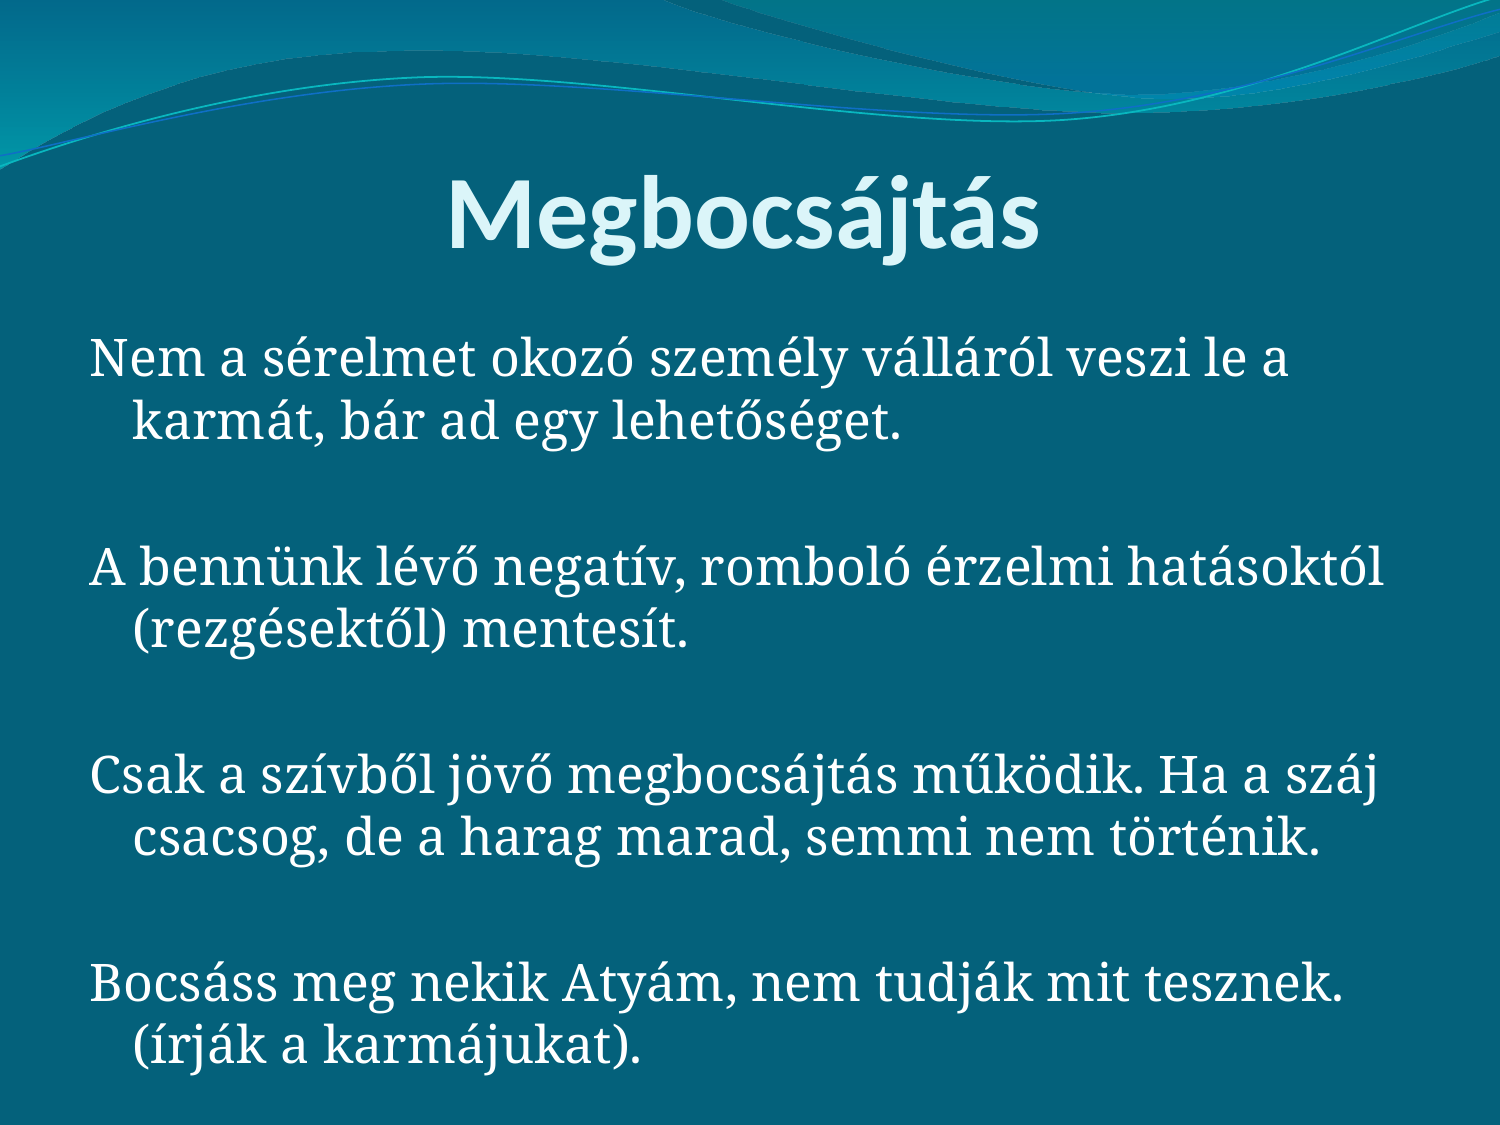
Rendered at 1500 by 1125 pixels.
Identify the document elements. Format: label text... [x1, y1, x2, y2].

list Nem a sérelmet okozó személy válláról veszi le a karmát, bár ad egy lehetőséget. A bennünk lévő negatív, romboló érzelmi hatásoktól (rezgésektől) mentesít. Csak a szívből jövő megbocsájtás működik. Ha a száj csacsog, de a harag marad, semmi nem történik. Bocsáss meg nekik Atyám, nem tudják mit tesznek. (írják a karmájukat). [75, 317, 1425, 1090]
title Megbocsájtás [445, 115, 1425, 270]
